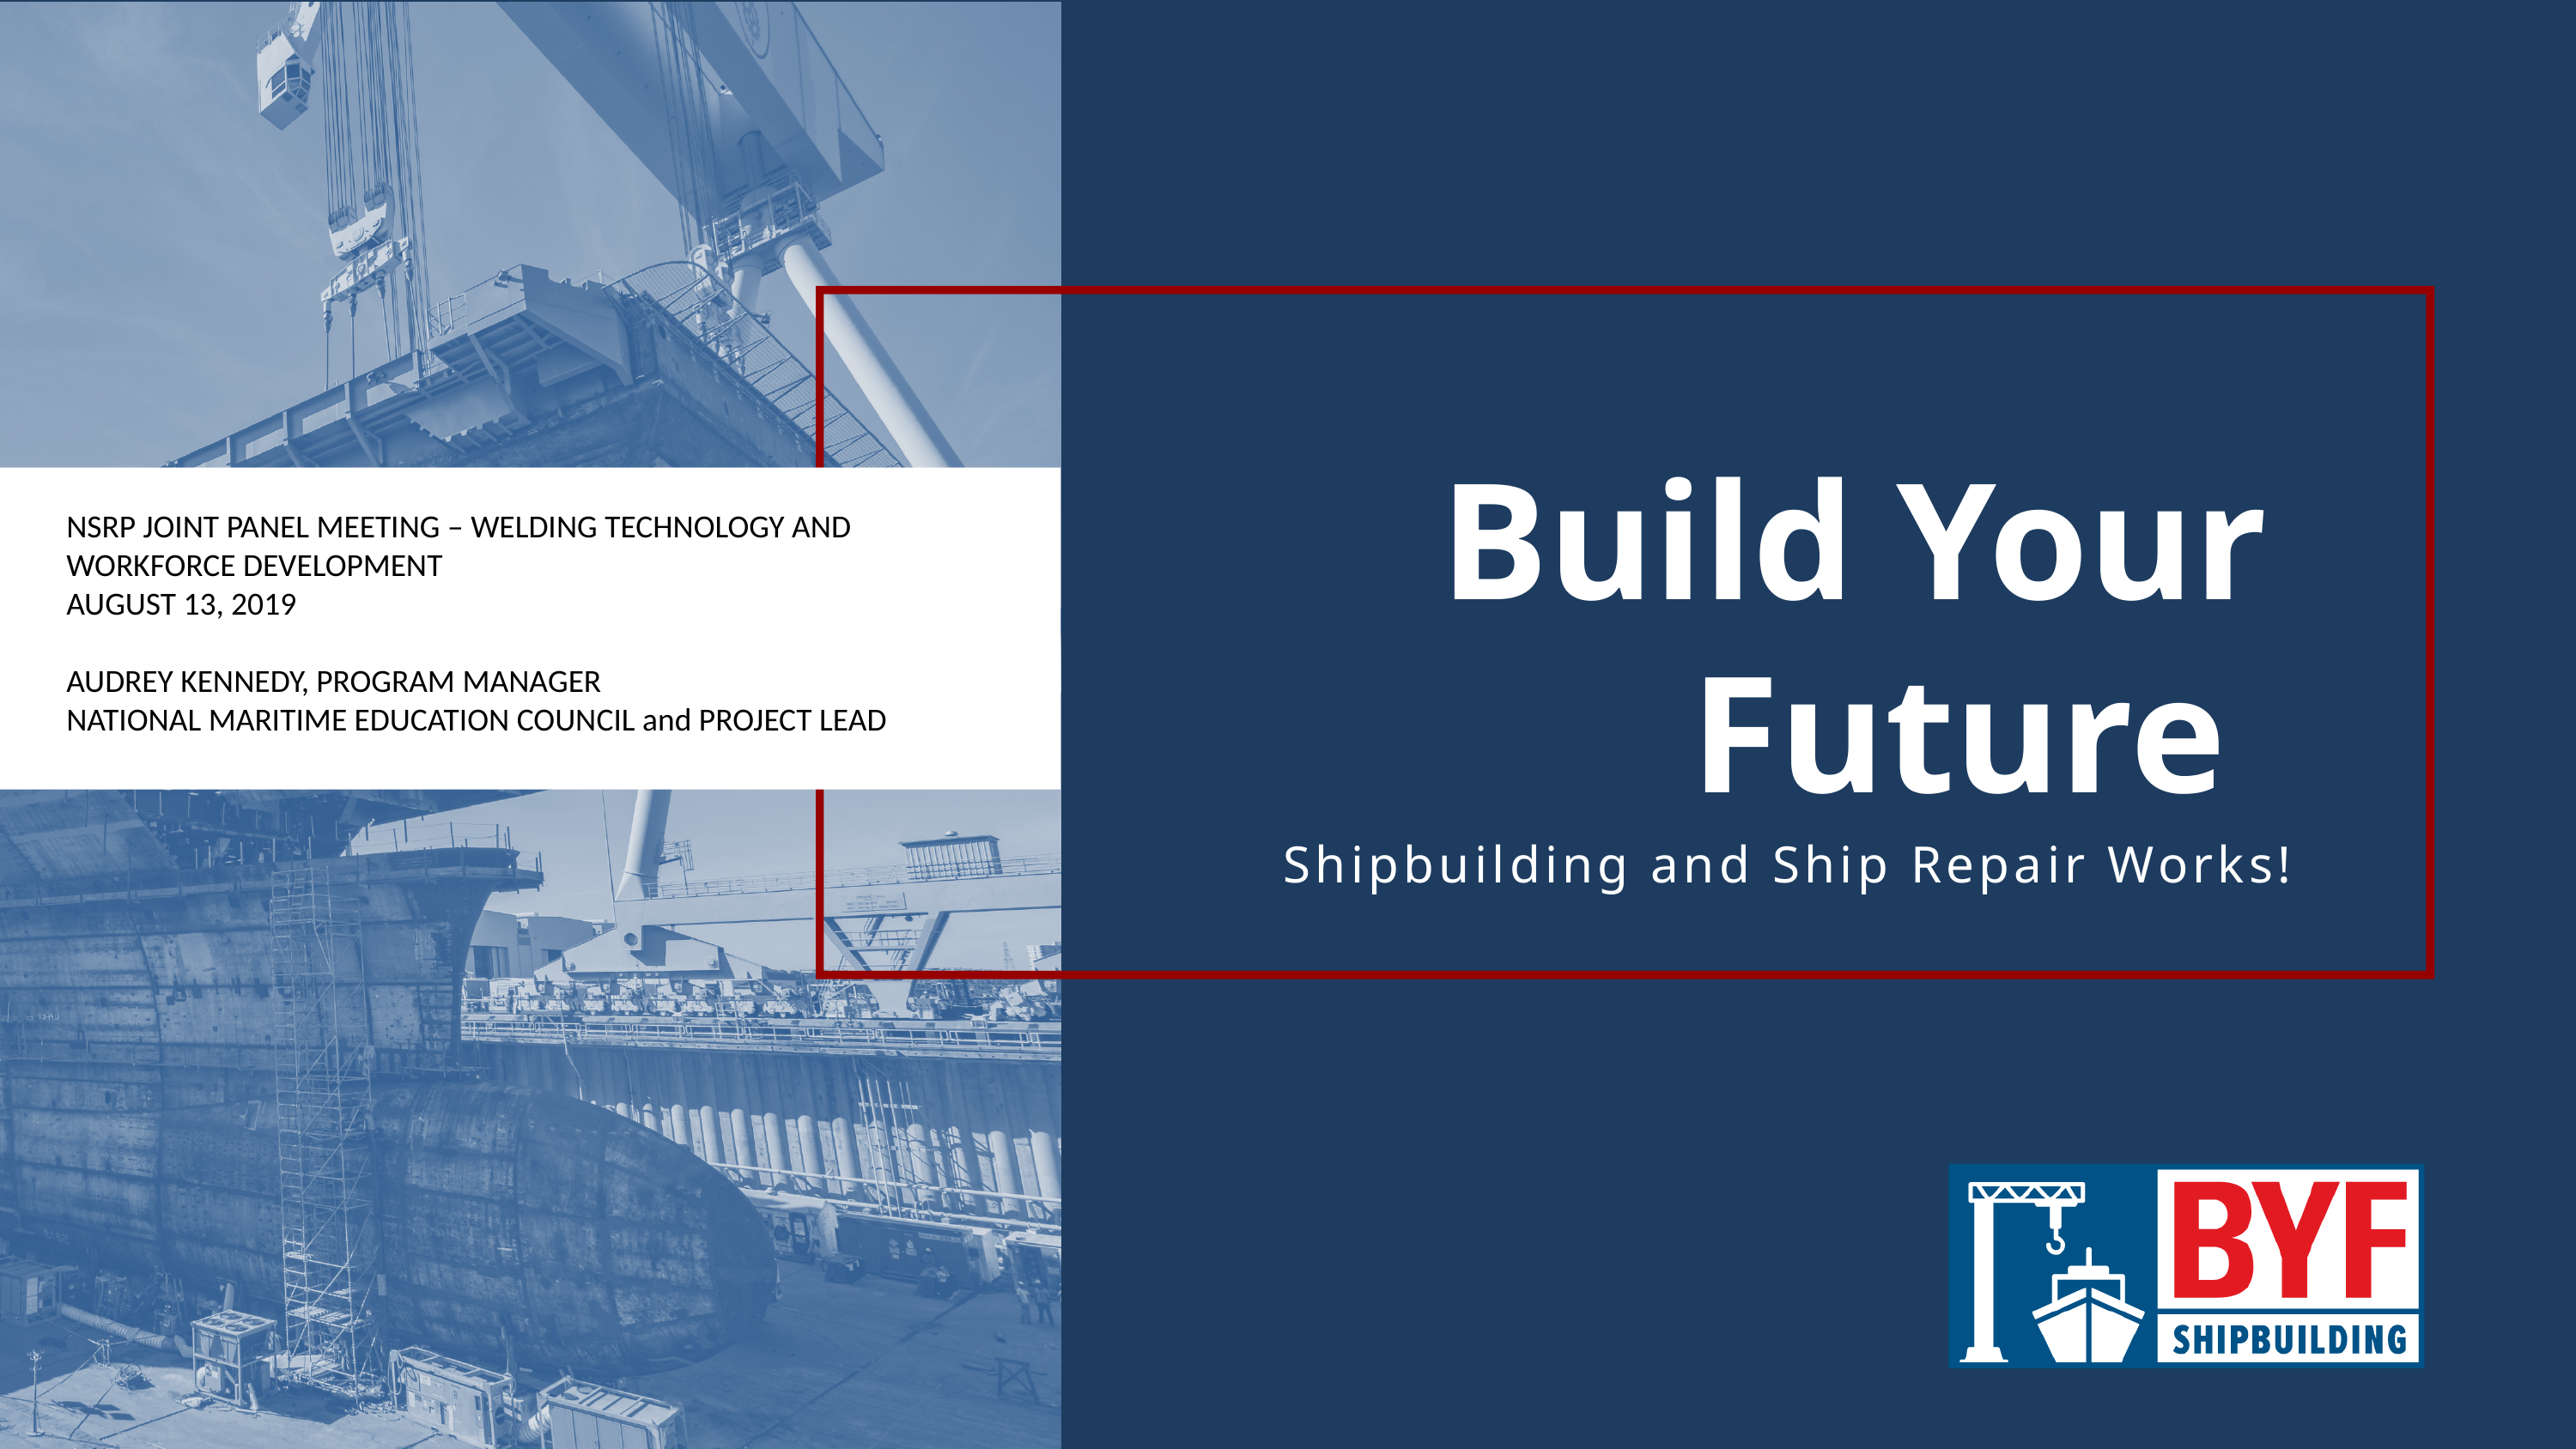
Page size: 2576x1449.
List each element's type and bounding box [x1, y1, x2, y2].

text_box [815, 285, 2435, 979]
picture [0, 0, 1061, 1449]
picture [1935, 1149, 2437, 1380]
